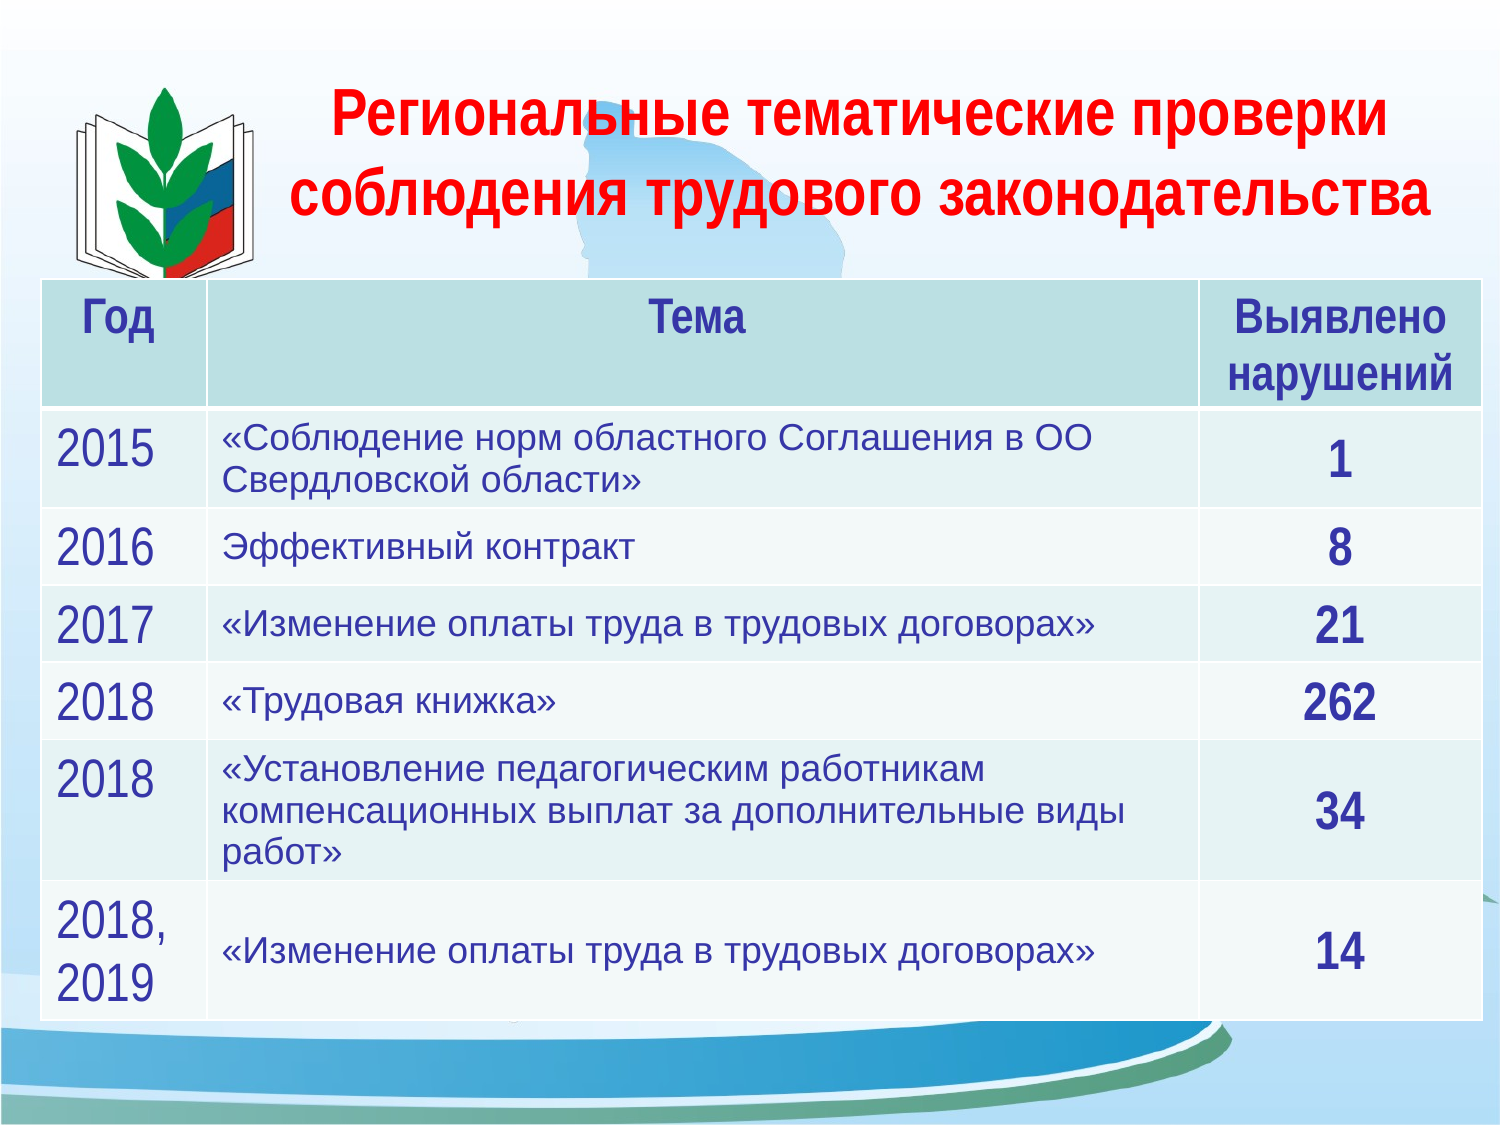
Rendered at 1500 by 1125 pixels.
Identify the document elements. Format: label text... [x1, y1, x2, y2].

table_cell «Изменение оплаты труда в трудовых договорах» [208, 881, 1198, 1019]
text_box Региональные тематические проверки соблюдения трудового законодательства [265, 54, 1457, 243]
table_cell 1 [1200, 411, 1481, 507]
table_cell 2016 [42, 509, 206, 584]
table_cell 21 [1200, 586, 1481, 661]
table_cell 8 [1200, 509, 1481, 584]
table_header Выявлено нарушений [1200, 280, 1481, 406]
table_cell 262 [1200, 663, 1481, 739]
table_cell «Трудовая книжка» [208, 663, 1198, 739]
table_cell Эффективный контракт [208, 509, 1198, 584]
table_cell 2017 [42, 586, 206, 661]
table_cell «Соблюдение норм областного Соглашения в ОО Свердловской области» [208, 411, 1198, 507]
table_cell 2018 [42, 740, 206, 880]
table_cell 2018 [42, 663, 206, 739]
table_header Тема [208, 280, 1198, 406]
table_cell 14 [1200, 881, 1481, 1019]
table_cell 34 [1200, 740, 1481, 880]
table_cell «Установление педагогическим работникам компенсационных выплат за дополнительные виды работ» [208, 740, 1198, 880]
table_header Год [42, 280, 206, 406]
table_cell 2018, 2019 [42, 881, 206, 1019]
table_cell 2015 [42, 411, 206, 507]
table_cell «Изменение оплаты труда в трудовых договорах» [208, 586, 1198, 661]
picture [0, 0, 1500, 1125]
